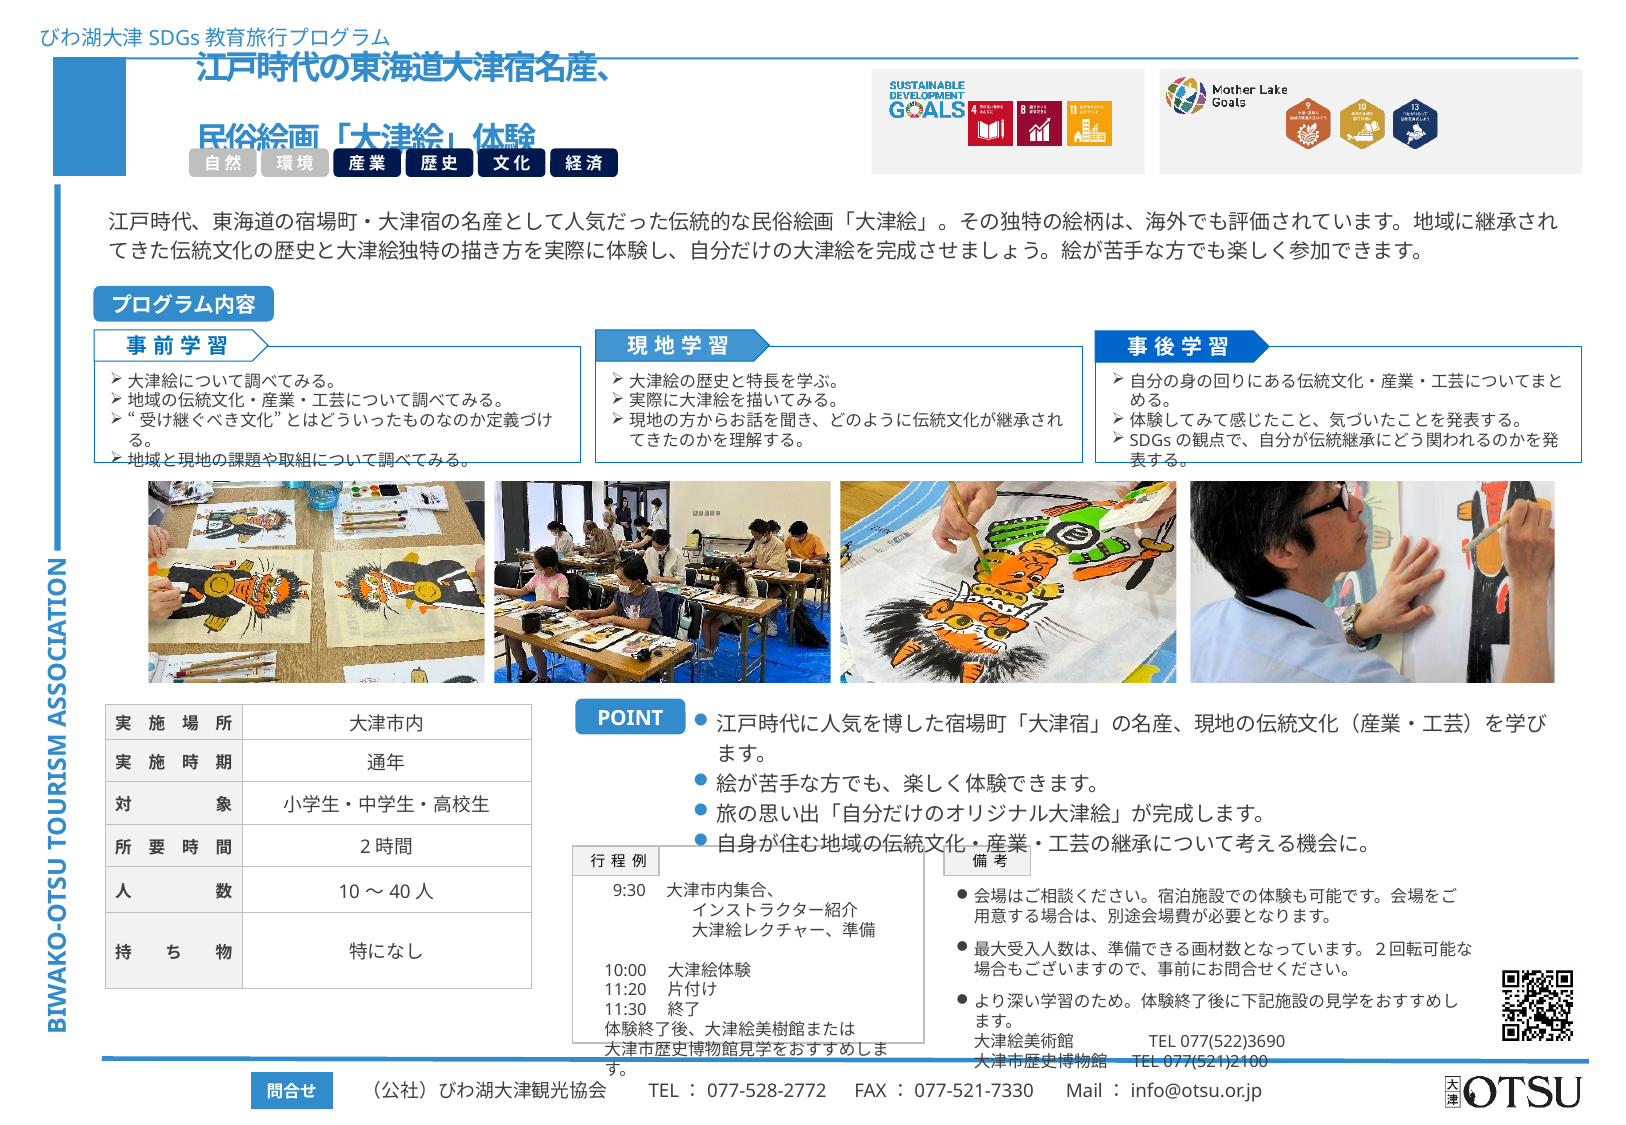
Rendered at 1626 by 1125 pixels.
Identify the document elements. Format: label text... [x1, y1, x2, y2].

table_cell 対 象 [106, 782, 242, 824]
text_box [189, 148, 618, 177]
table_cell 所 要 時 間 [106, 825, 242, 866]
table_header 実 施 場 所 [106, 705, 242, 739]
picture [1495, 964, 1580, 1047]
picture [886, 77, 1013, 146]
picture [1017, 101, 1062, 146]
list 会場はご相談ください。宿泊施設での体験も可能です。会場をご用意する場合は、別途会場費が必要となります。 最大受入人数は、準備できる画材数となっています。２回転可能な場合もございますので、事前にお問合せください。 より深い学習のため。体験終了後に下記施設の見学をおすすめします。 大津絵美術館 TEL 077(522)3690 大津市歴史博物館 TEL 077(521)2100 [944, 878, 1486, 1059]
list 江戸時代、東海道の宿場町・大津宿の名産として人気だった伝統的な民俗絵画「大津絵」。その独特の絵柄は、海外でも評価されています。地域に継承されてきた伝統文化の歴史と大津絵独特の描き方を実際に体験し、自分だけの大津絵を完成させましょう。絵が苦手な方でも楽しく参加できます。 [94, 197, 1582, 269]
table_cell 実 施 時 期 [106, 740, 242, 781]
picture [1190, 480, 1555, 683]
table_cell 特になし [243, 913, 531, 988]
list 江戸時代に人気を博した宿場町「大津宿」の名産、現地の伝統文化（産業・工芸）を学びます。 絵が苦手な方でも、楽しく体験できます。 旅の思い出「自分だけのオリジナル大津絵」が完成します。 自身が住む地域の伝統文化・産業・工芸の継承について考える機会に。 [678, 698, 1582, 835]
picture [1443, 1075, 1584, 1108]
title 江戸時代の東海道大津宿名産、 民俗絵画「大津絵」体験 [179, 60, 637, 149]
picture [148, 480, 485, 683]
picture [1336, 99, 1387, 149]
table_cell 小学生・中学生・高校生 [243, 782, 531, 824]
table_cell 通年 [243, 740, 531, 781]
picture [1390, 99, 1440, 149]
picture [840, 480, 1177, 683]
table_cell 2時間 [243, 825, 531, 866]
list 大津絵について調べてみる。 地域の伝統文化・産業・工芸について調べてみる。 “受け継ぐべき文化” とはどういったものなのか定義づける。 地域と現地の課題や取組について調べてみる。 [95, 362, 581, 465]
picture [494, 480, 831, 683]
list 9:30 大津市内集合、 インストラクター紹介 大津絵レクチャー、準備 10:00 大津絵体験 11:20 片付け 11:30 終了 体験終了後、大津絵美樹館または 大津市歴史博物館見学をおすすめします。 [592, 872, 914, 1035]
table_cell 人 数 [106, 867, 242, 912]
picture [1166, 77, 1333, 149]
picture [1067, 101, 1112, 146]
table_cell 10～40人 [243, 867, 531, 912]
list 自分の身の回りにある伝統文化・産業・工芸についてまとめる。 体験してみて感じたこと、気づいたことを発表する。 SDGsの観点で、自分が伝統継承にどう関われるのかを発表する。 [1097, 362, 1583, 465]
table_header 大津市内 [243, 705, 531, 739]
list 大津絵の歴史と特長を学ぶ。 実際に大津絵を描いてみる。 現地の方からお話を聞き、どのように伝統文化が継承されてきたのかを理解する。 [596, 362, 1083, 465]
table_cell 持 ち 物 [106, 913, 242, 988]
